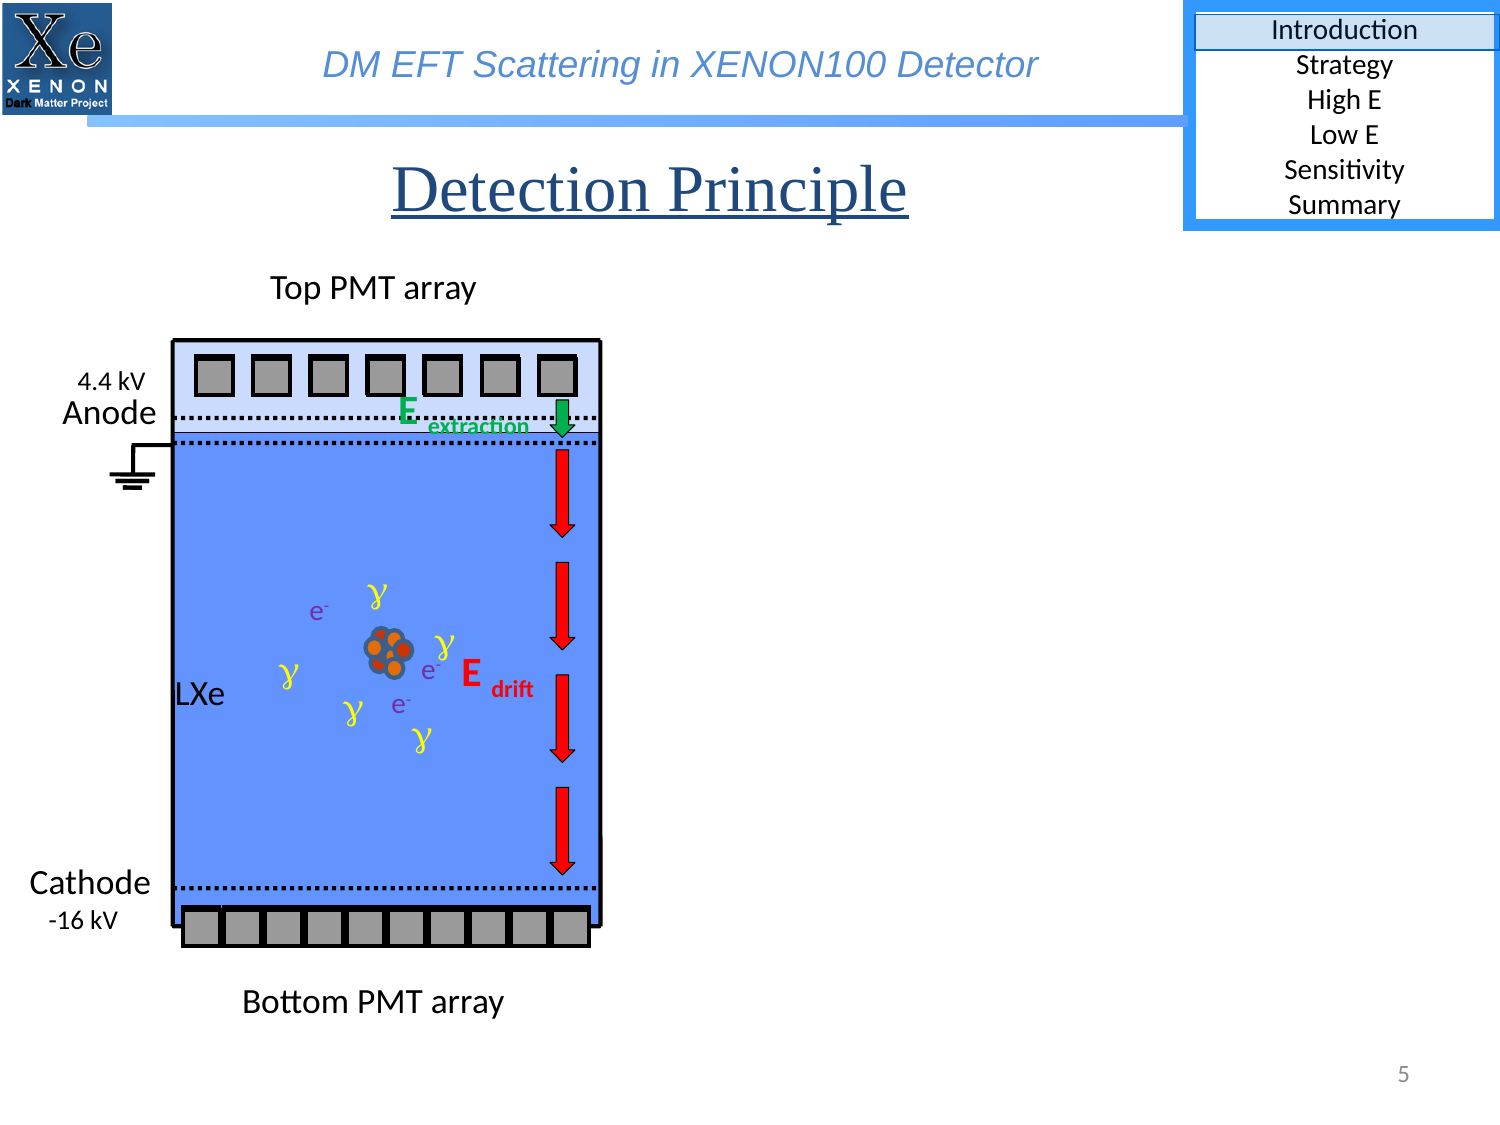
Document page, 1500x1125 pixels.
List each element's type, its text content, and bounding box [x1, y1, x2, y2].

picture [2, 3, 112, 115]
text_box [182, 358, 590, 947]
text_box Detection Principle [137, 137, 1163, 233]
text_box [1170, 116, 1175, 126]
slide_number 5 [1074, 1042, 1425, 1103]
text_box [29, 263, 601, 1021]
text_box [365, 627, 413, 679]
text_box [1195, 14, 1500, 50]
